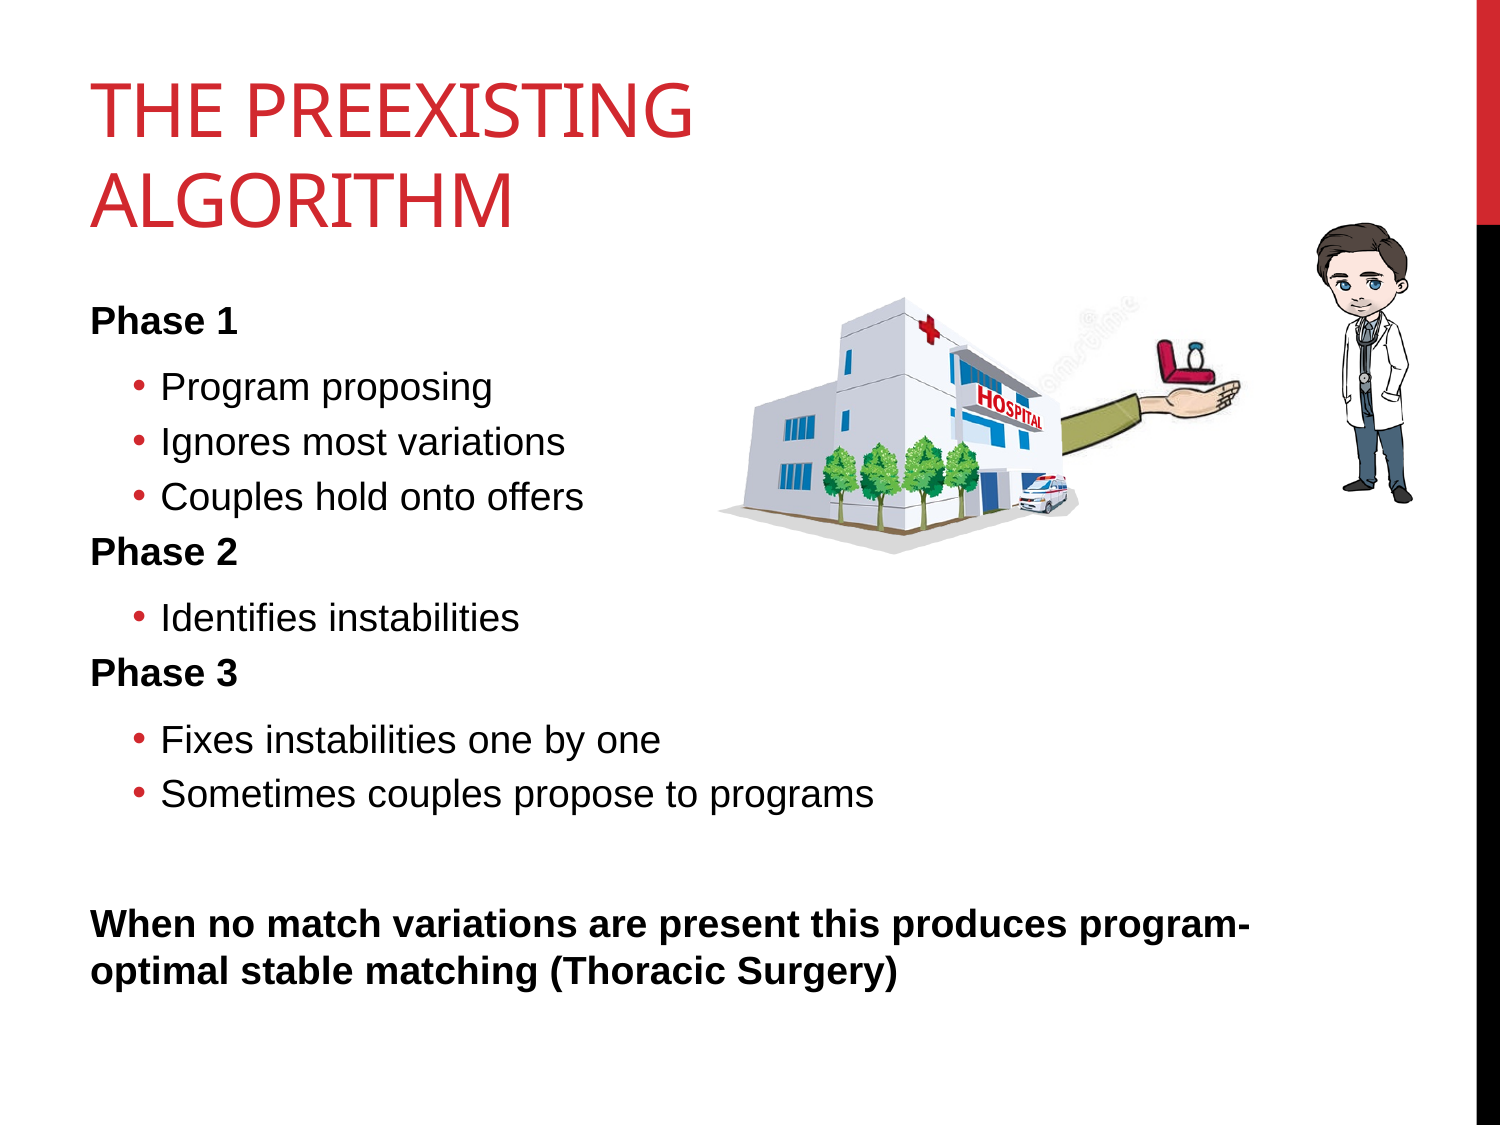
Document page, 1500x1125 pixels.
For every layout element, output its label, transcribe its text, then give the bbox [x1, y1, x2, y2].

picture [1277, 212, 1463, 514]
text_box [714, 295, 1284, 556]
list Phase 1 Program proposing Ignores most variations Couples hold onto offers Phase 2 Identifies instabilities Phase 3 Fixes instabilities one by one Sometimes couples propose to programs When no match variations are present this produces program-optimal stable matching (Thoracic Surgery) [75, 287, 1325, 1005]
title The Preexisting Algorithm [75, 25, 1025, 250]
